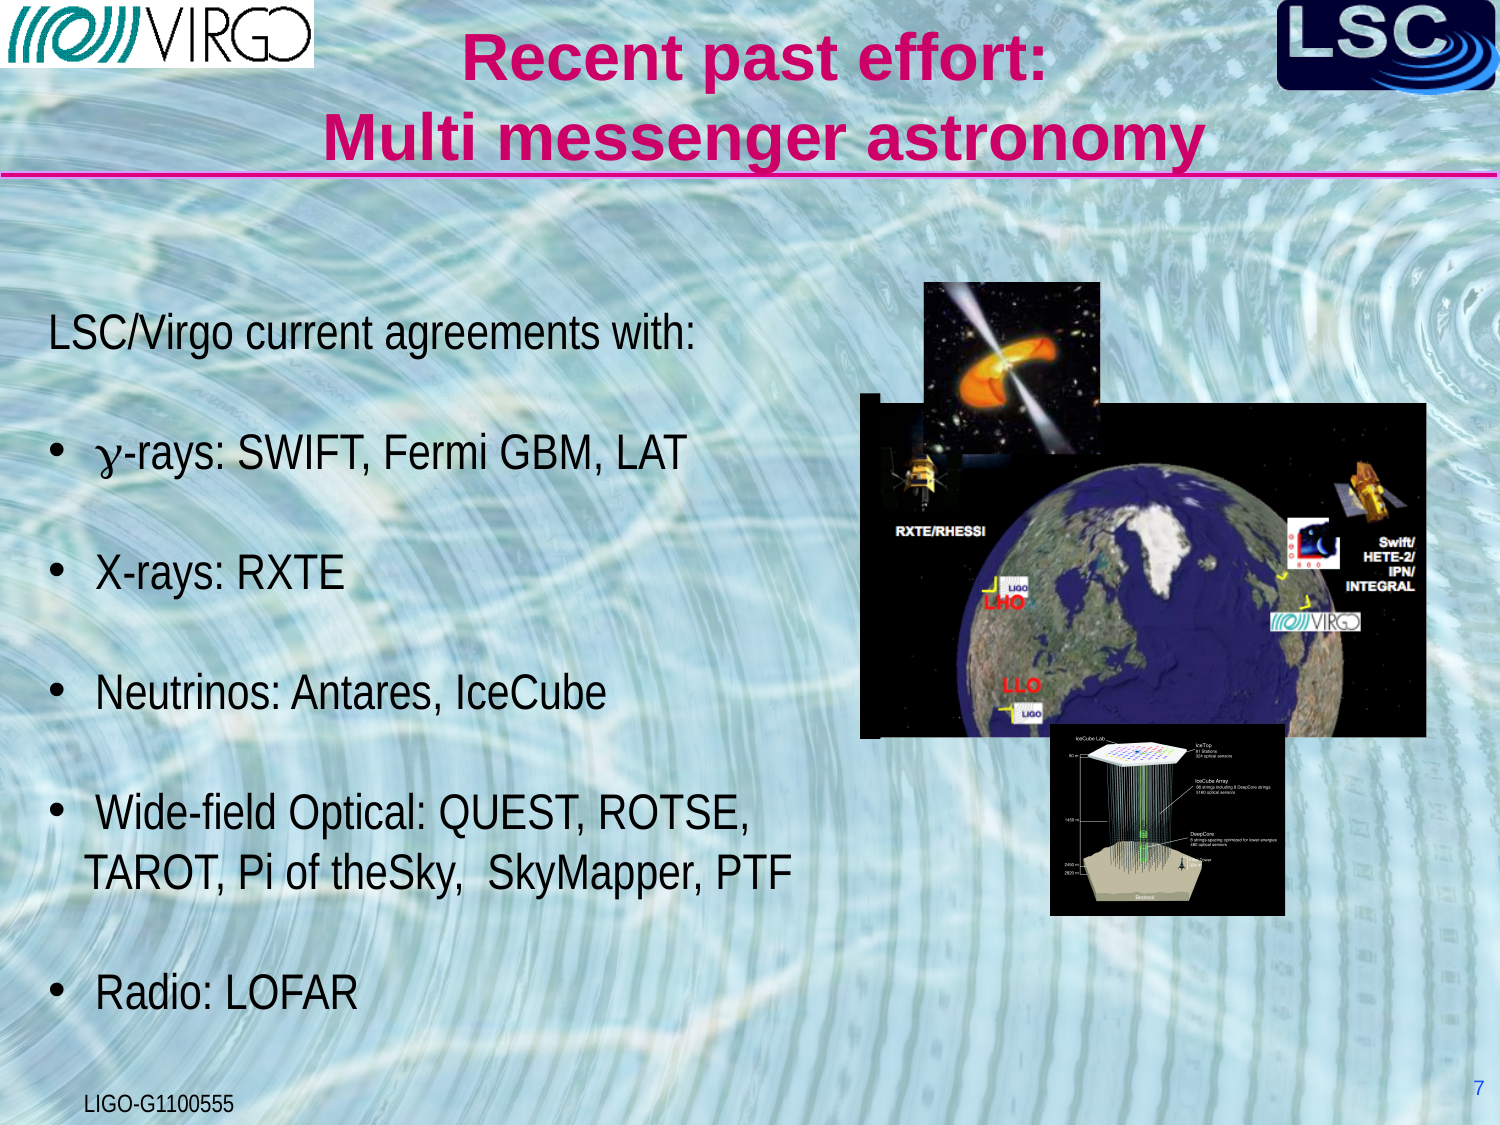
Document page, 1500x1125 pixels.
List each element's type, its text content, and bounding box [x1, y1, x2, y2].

slide_number 7 [1397, 1048, 1500, 1125]
picture [859, 281, 1428, 916]
picture [0, 0, 314, 68]
picture [1277, 0, 1500, 95]
text_box LSC/Virgo current agreements with: g-rays: SWIFT, Fermi GBM, LAT X-rays: RXTE Neutrinos: Antares, IceCube Wide-field Optical: QUEST, ROTSE, TAROT, Pi of theSky, SkyMapper, PTF Radio: LOFAR [33, 292, 882, 1027]
title Recent past effort: Multi messenger astronomy [243, 30, 1288, 157]
